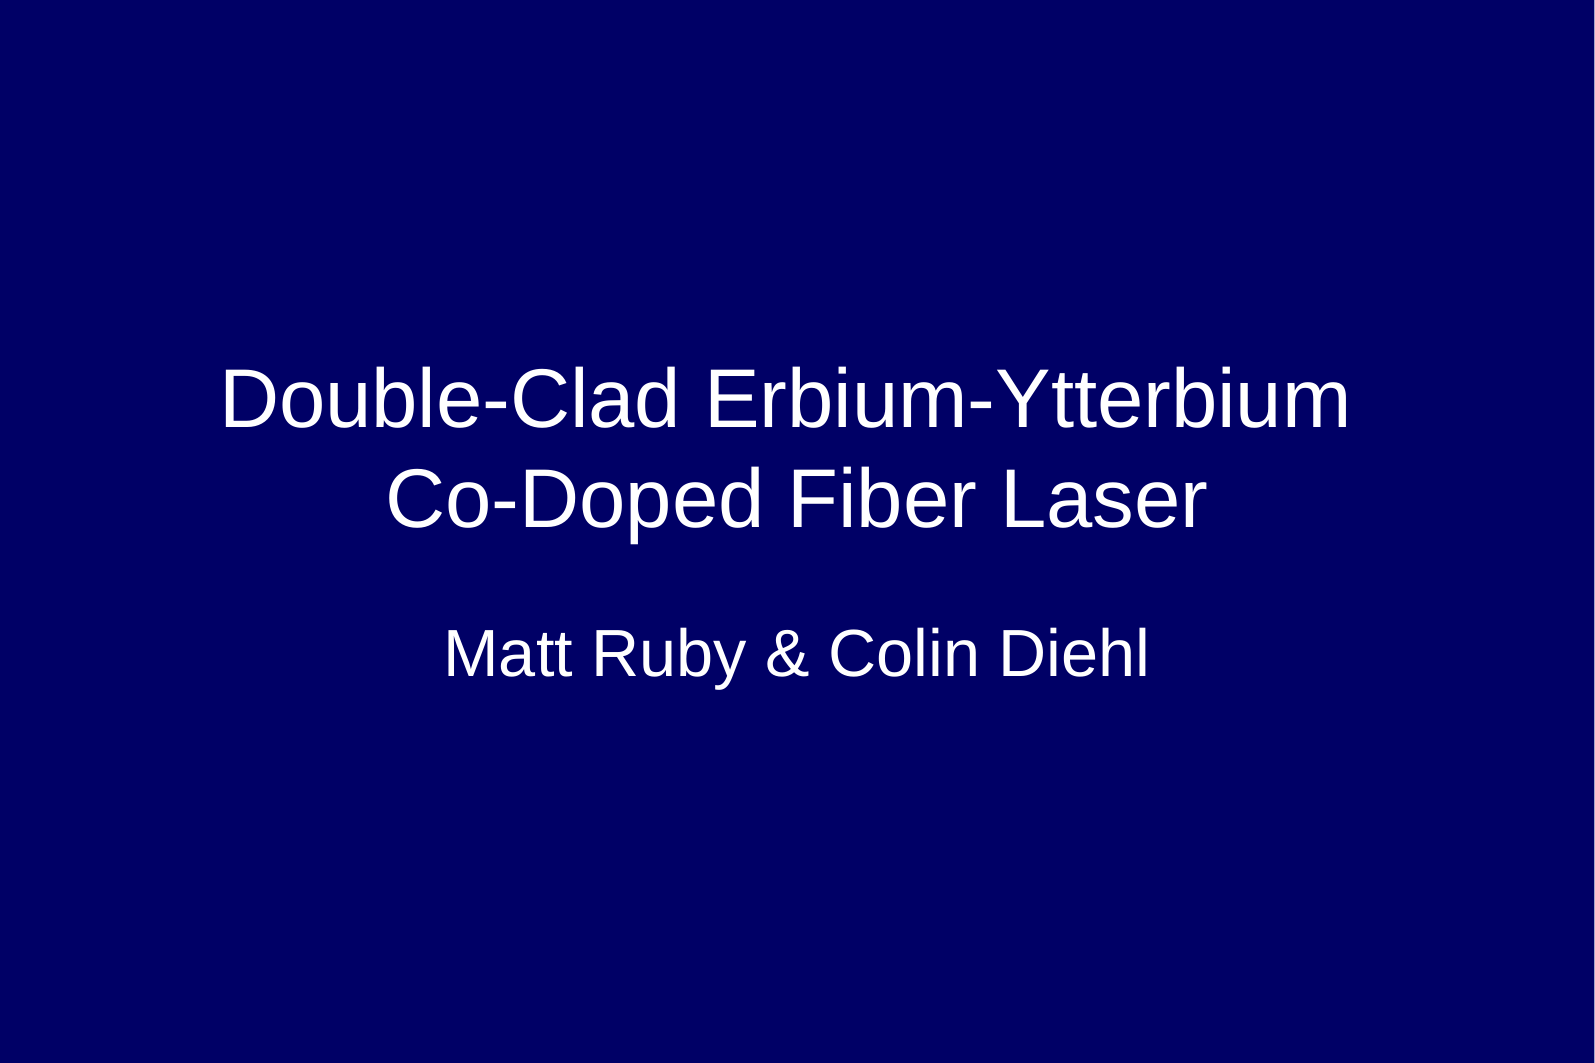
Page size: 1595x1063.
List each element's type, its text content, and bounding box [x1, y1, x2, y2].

title Double-Clad Erbium-Ytterbium Co-Doped Fiber Laser [119, 330, 1475, 559]
subtitle Matt Ruby & Colin Diehl [239, 602, 1356, 874]
